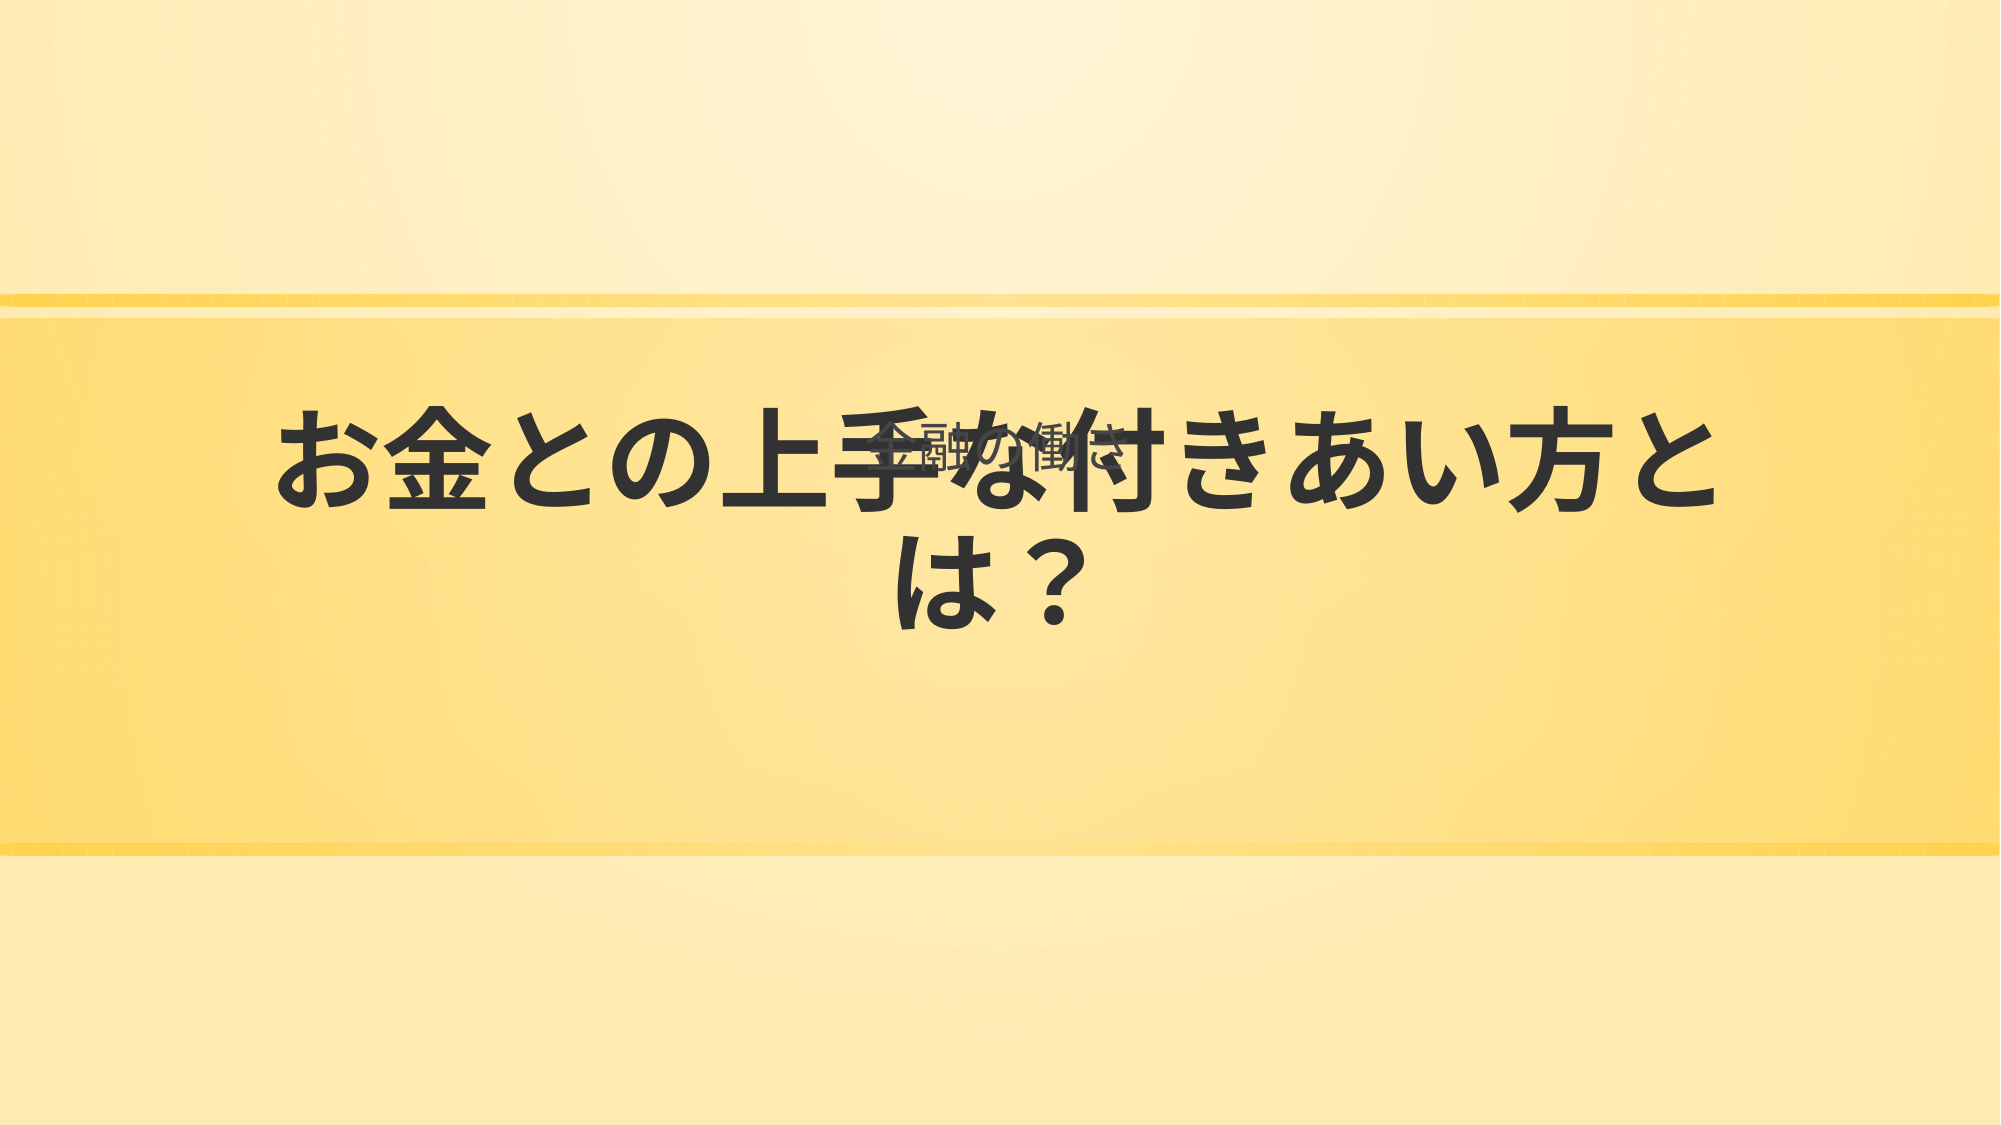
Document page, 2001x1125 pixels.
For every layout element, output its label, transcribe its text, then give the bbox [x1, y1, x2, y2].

title お金との上手な付きあい方とは？ [212, 506, 1788, 657]
subtitle 金融の働き [212, 413, 1788, 493]
